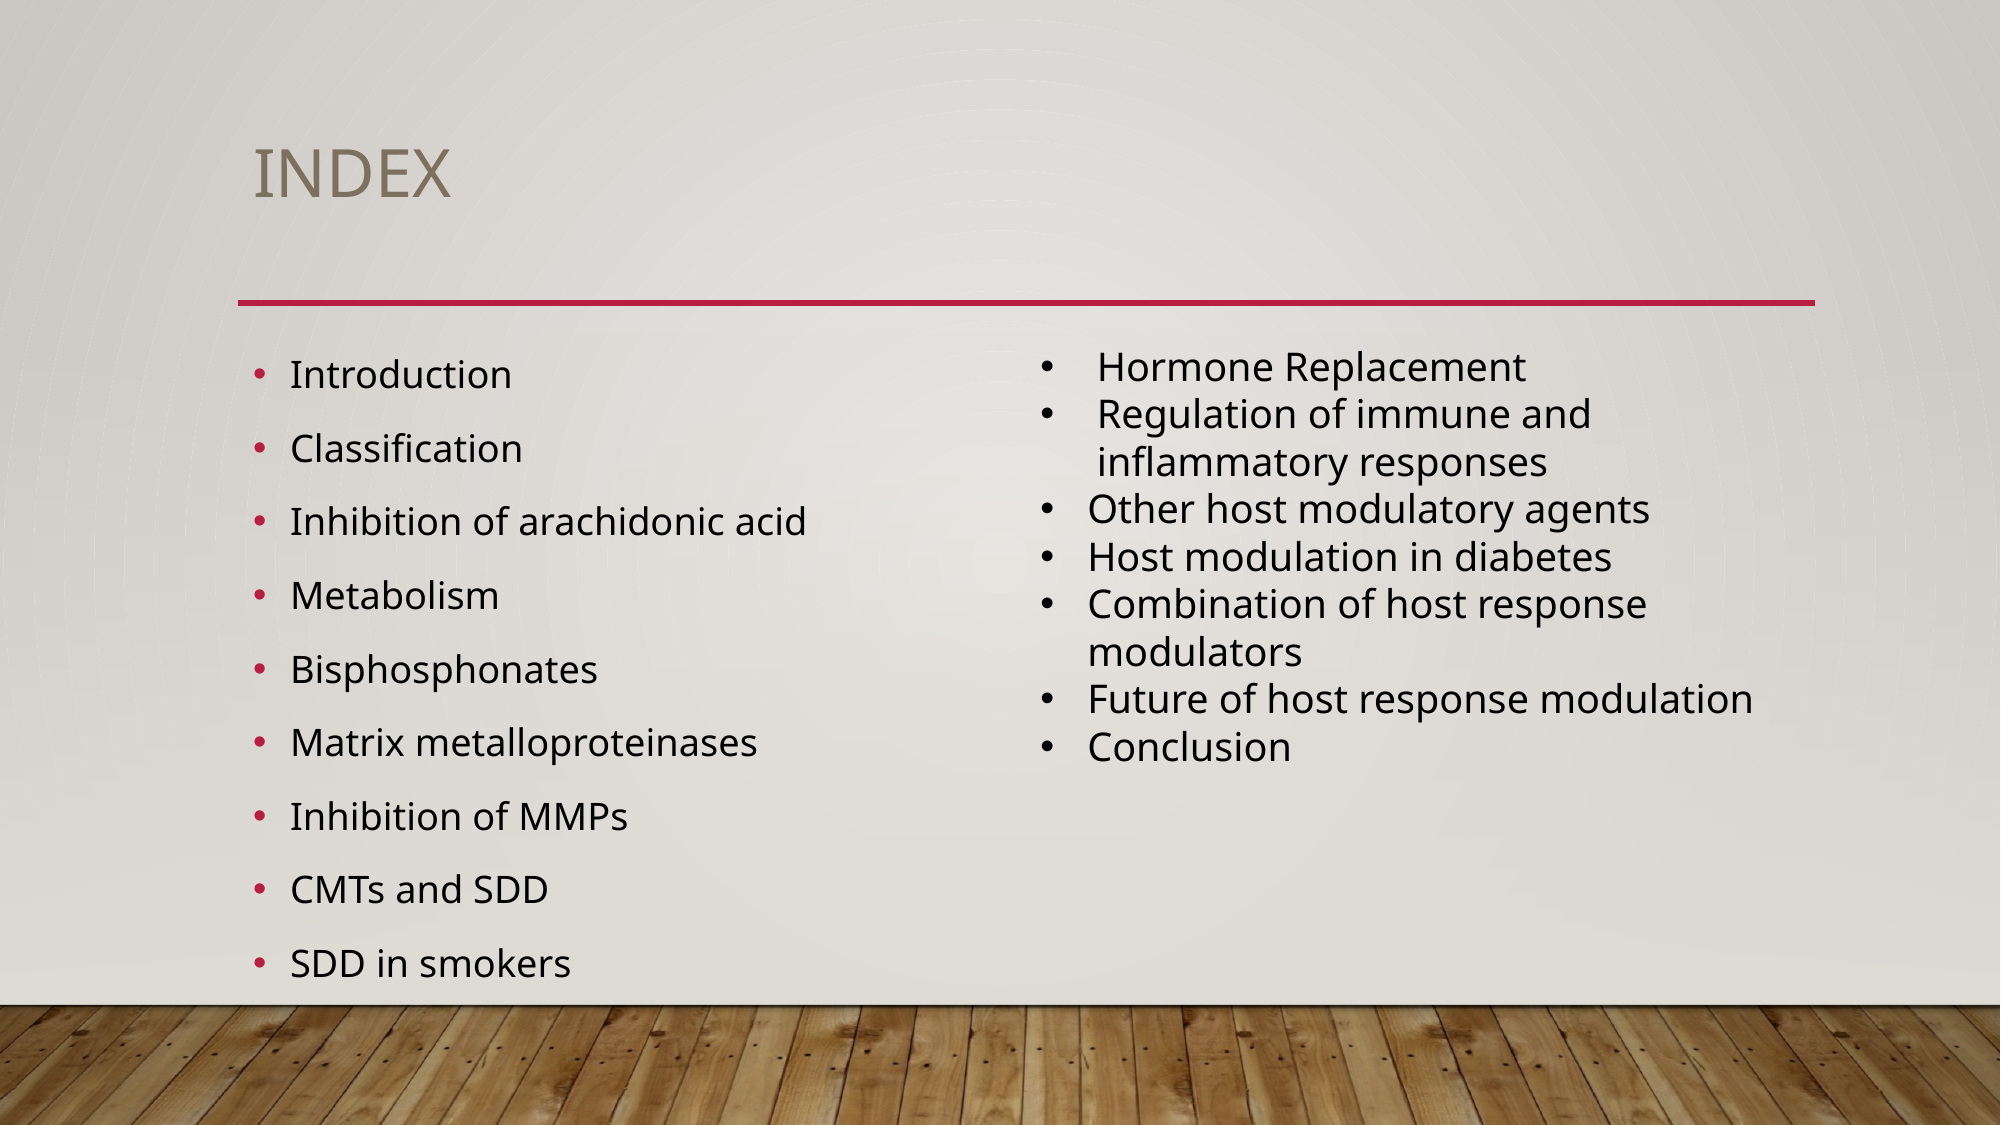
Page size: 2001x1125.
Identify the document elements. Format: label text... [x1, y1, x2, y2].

picture [0, 1005, 2000, 1125]
title INDEX [238, 131, 1814, 305]
text_box Hormone Replacement Regulation of immune and inflammatory responses Other host modulatory agents Host modulation in diabetes Combination of host response modulators Future of host response modulation Conclusion [1025, 334, 1787, 777]
list Introduction Classification Inhibition of arachidonic acid Metabolism Bisphosphonates Matrix metalloproteinases Inhibition of MMPs CMTs and SDD SDD in smokers [238, 334, 1001, 996]
